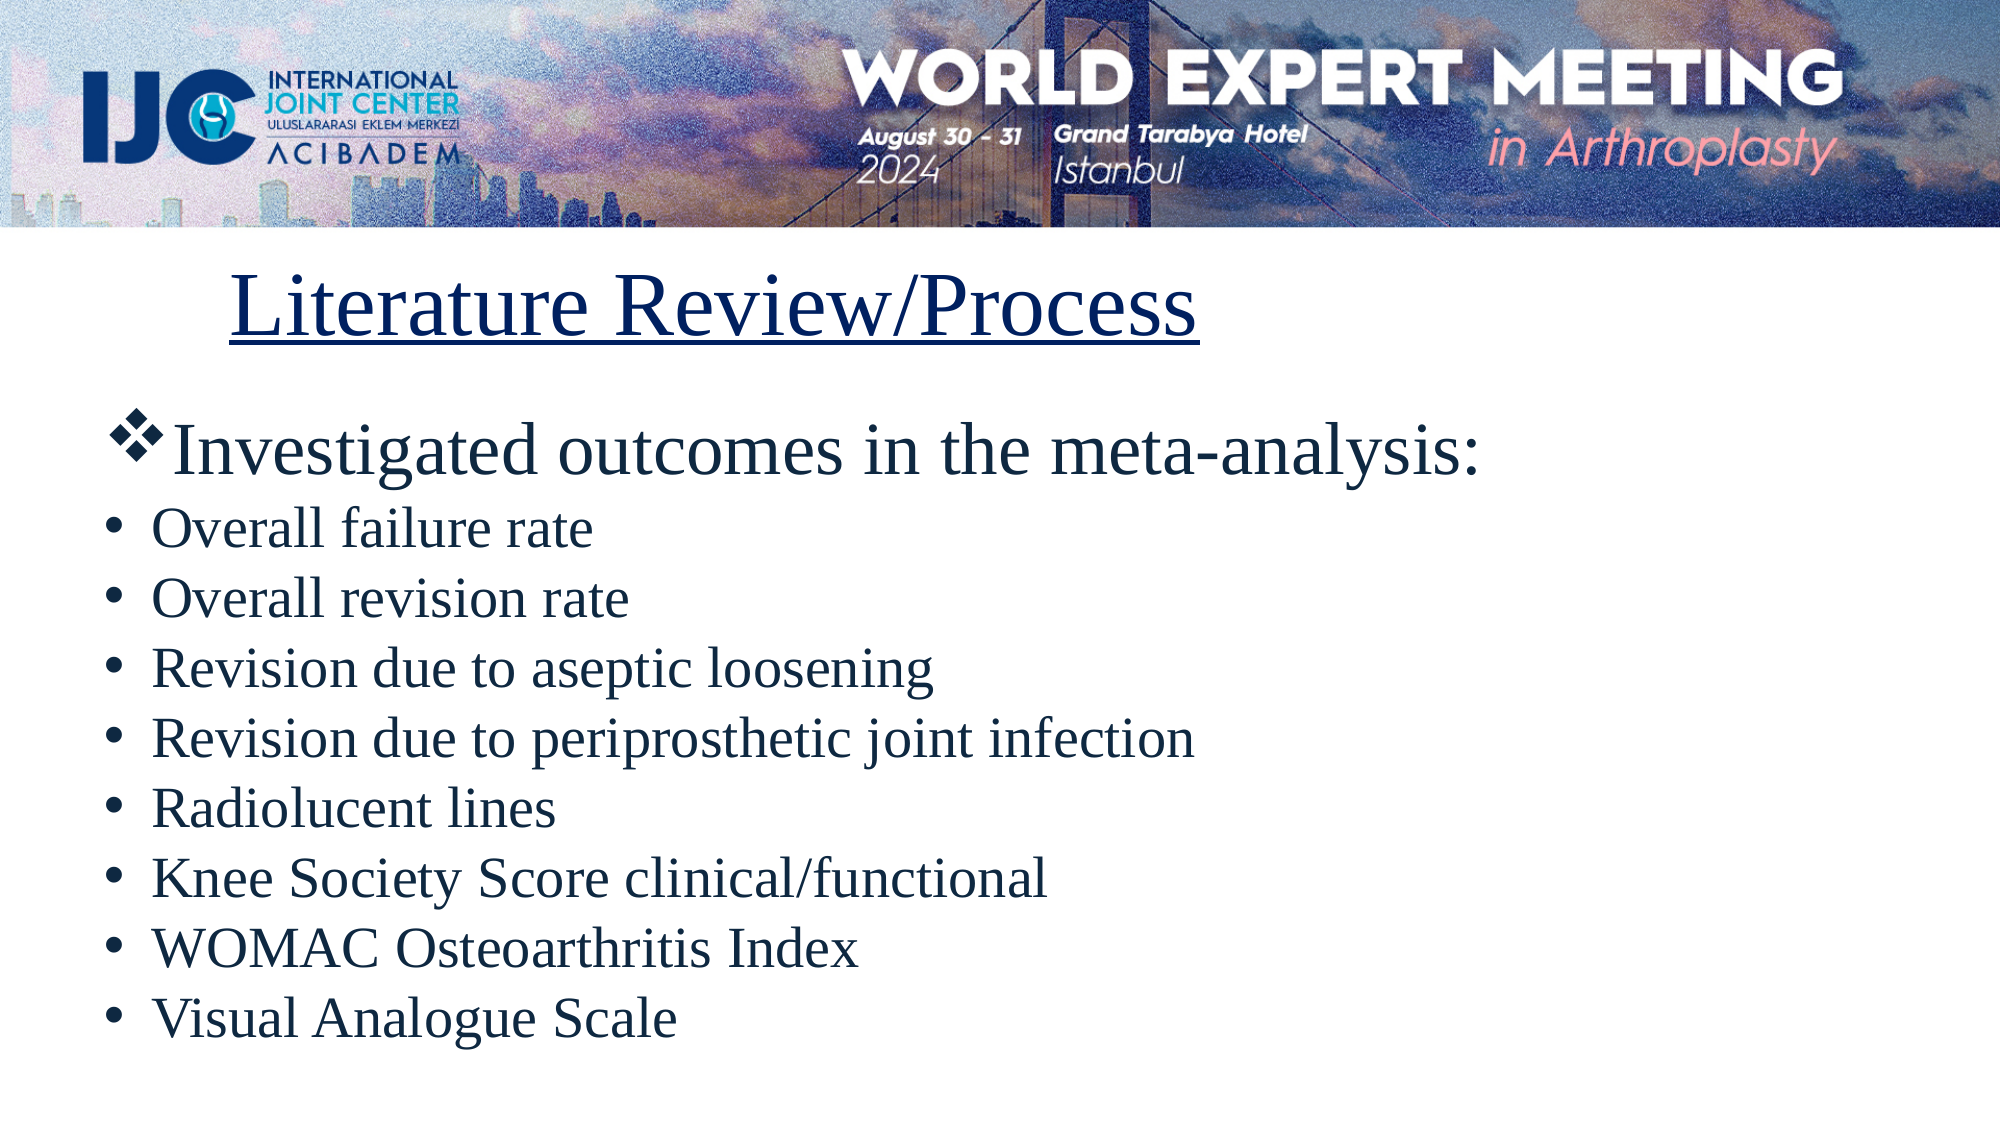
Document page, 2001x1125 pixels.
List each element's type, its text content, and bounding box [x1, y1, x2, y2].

text_box Literature Review/Process [214, 246, 1940, 464]
picture [0, 0, 2000, 1125]
text_box Investigated outcomes in the meta-analysis: Overall failure rate Overall revision rate Revision due to aseptic loosening Revision due to periprosthetic joint infection Radiolucent lines Knee Society Score clinical/functional WOMAC Osteoarthritis Index Visual Analogue Scale [89, 391, 1911, 1057]
